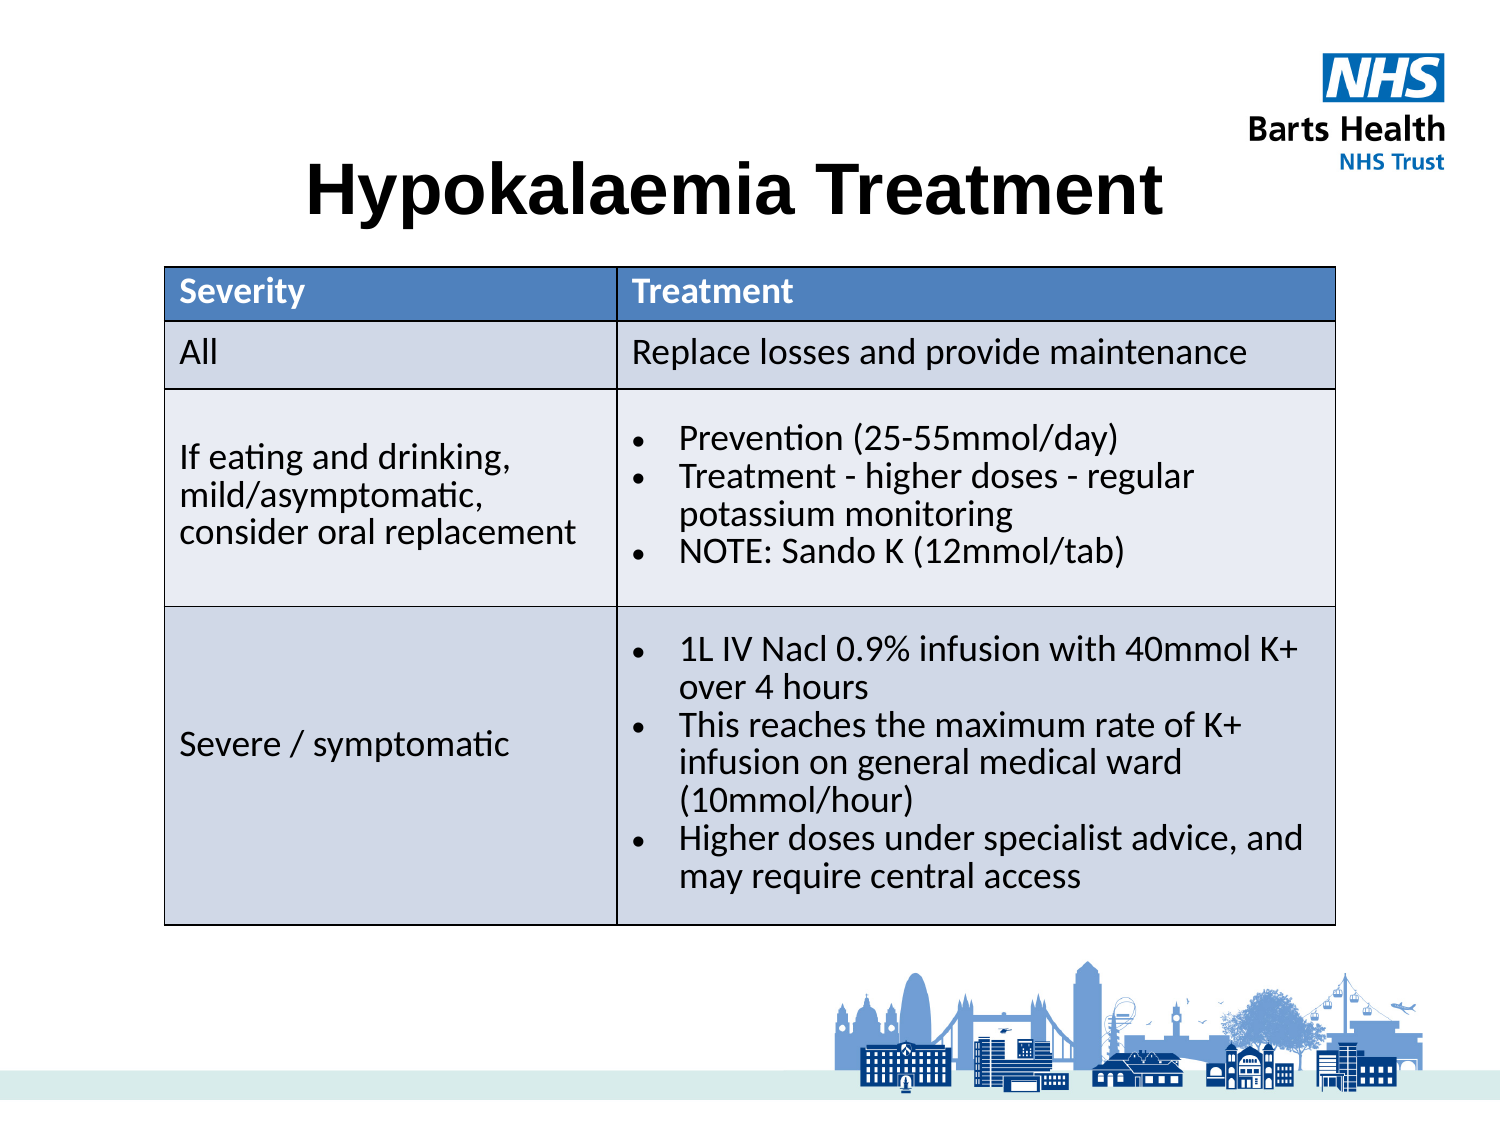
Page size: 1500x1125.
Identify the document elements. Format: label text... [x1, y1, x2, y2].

table_cell All [165, 322, 616, 388]
table_cell If eating and drinking, mild/asymptomatic, consider oral replacement [165, 390, 616, 606]
table_cell 1L IV Nacl 0.9% infusion with 40mmol K+ over 4 hours This reaches the maximum rate of K+ infusion on general medical ward (10mmol/hour) Higher doses under specialist advice, and may require central access [618, 607, 1335, 924]
table_cell Severe / symptomatic [165, 607, 616, 924]
table_cell Prevention (25-55mmol/day) Treatment - higher doses - regular potassium monitoring NOTE: Sando K (12mmol/tab) [618, 390, 1335, 606]
table_header Treatment [618, 268, 1335, 320]
table_header Severity [165, 268, 616, 320]
title Hypokalaemia Treatment [88, 141, 1381, 230]
picture [0, 0, 1500, 1125]
table_cell Replace losses and provide maintenance [618, 322, 1335, 388]
